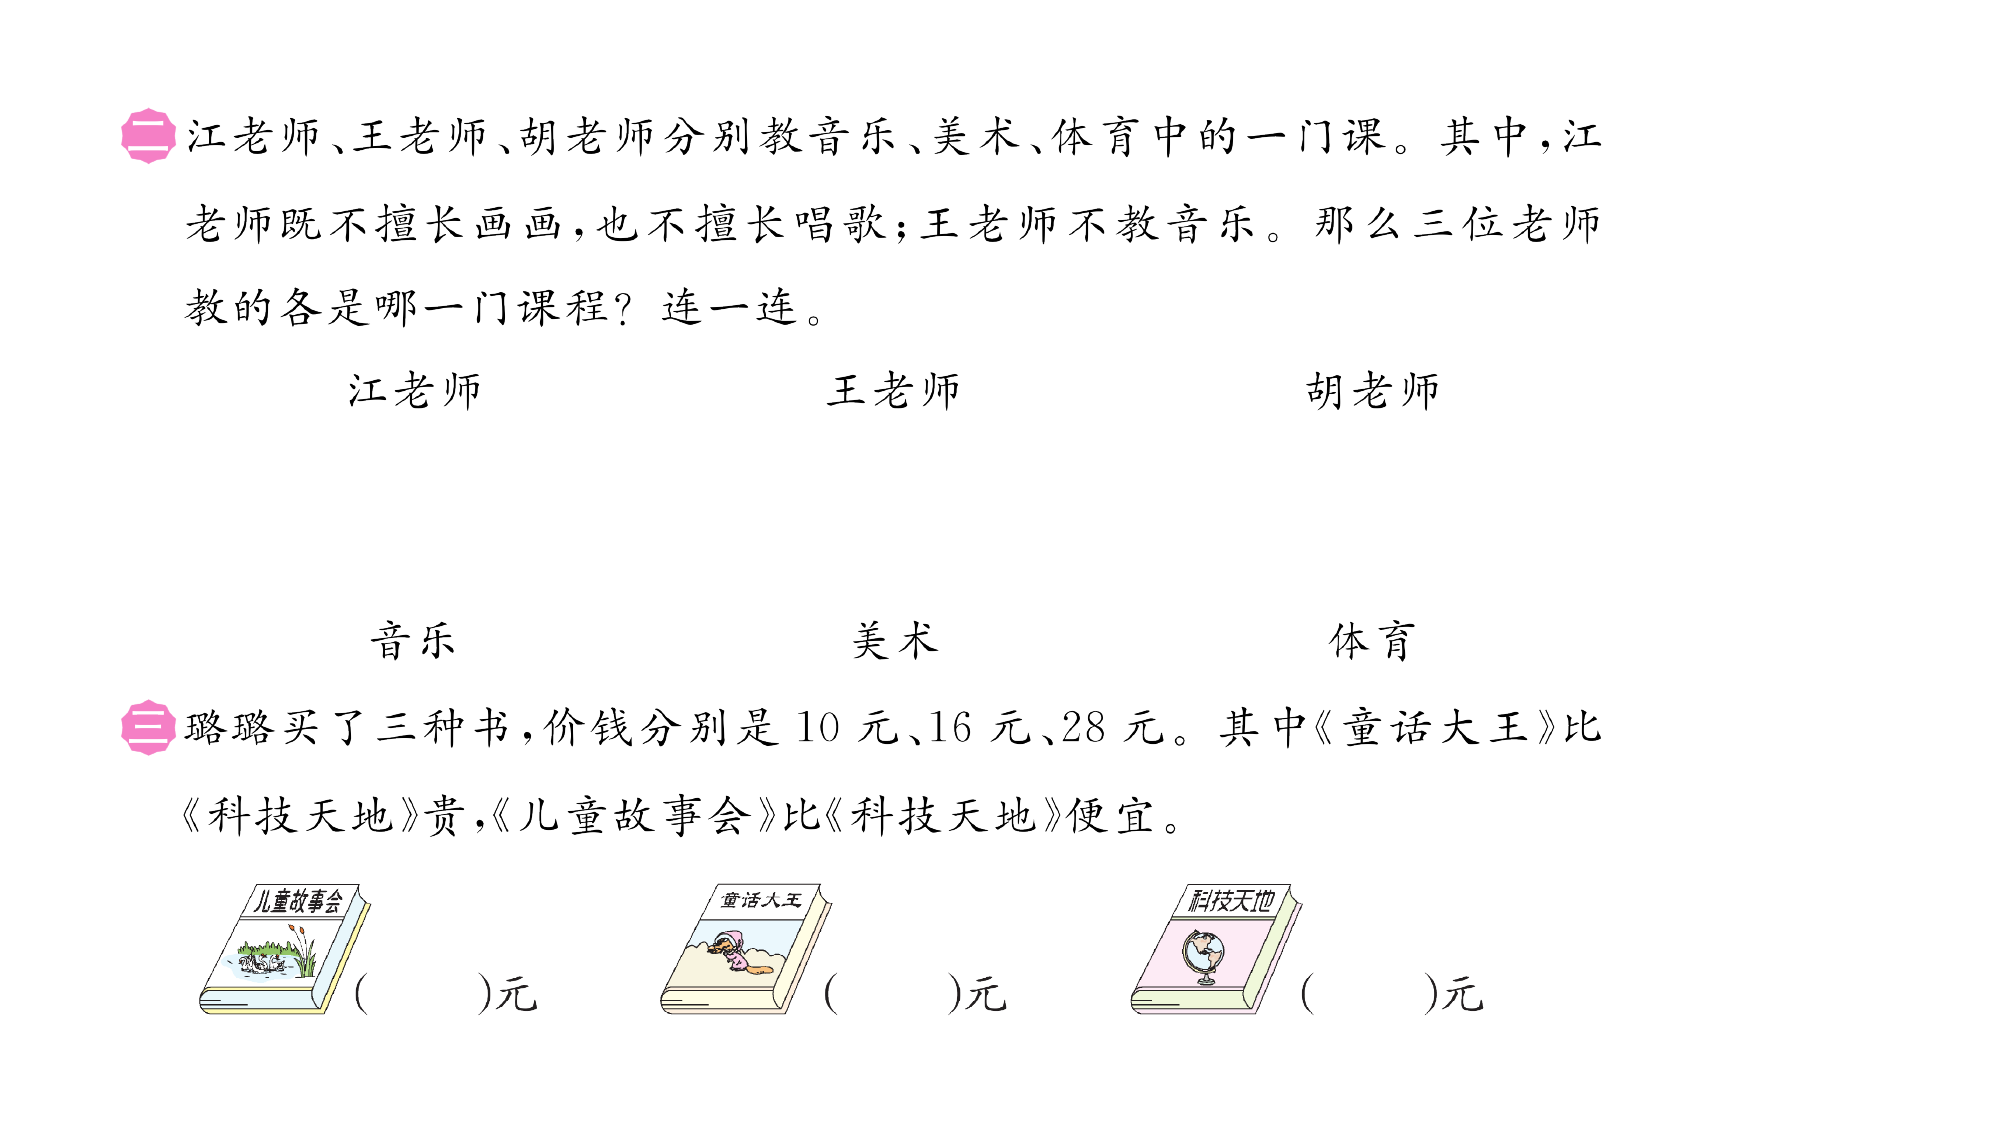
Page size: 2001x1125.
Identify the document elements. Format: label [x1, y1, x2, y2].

picture [118, 94, 1662, 1040]
